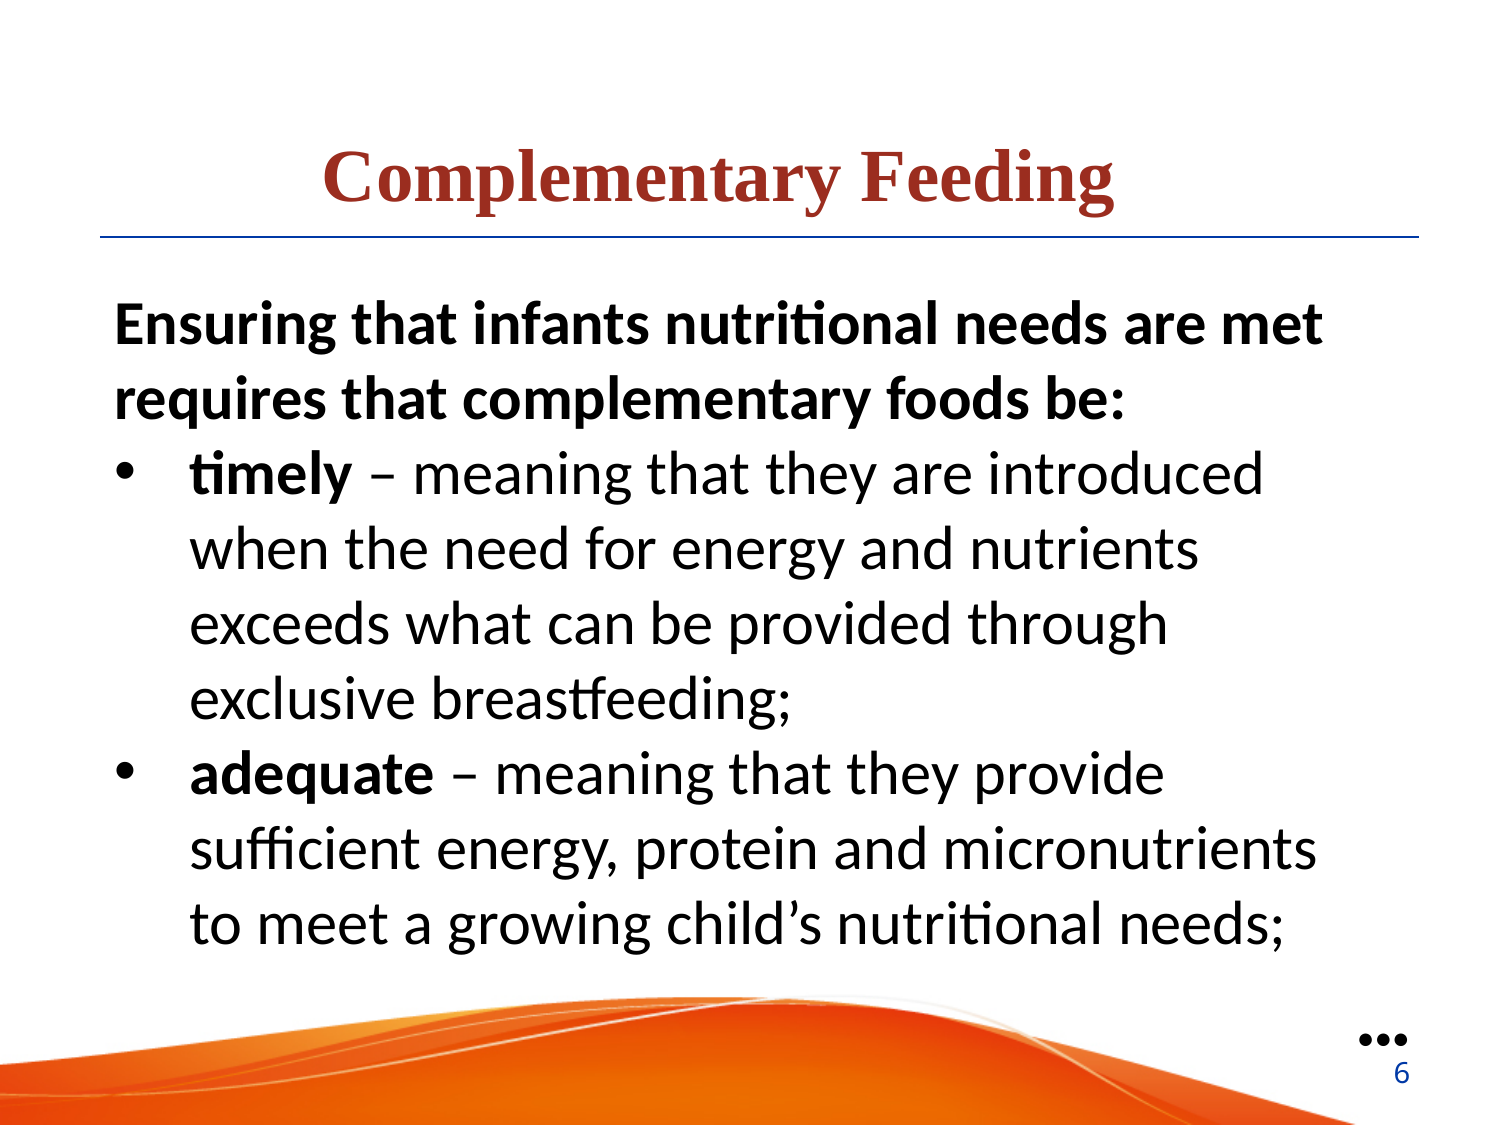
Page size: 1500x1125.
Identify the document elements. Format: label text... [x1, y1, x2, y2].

text_box Ensuring that infants nutritional needs are met requires that complementary foods be: timely – meaning that they are introduced when the need for energy and nutrients exceeds what can be provided through exclusive breastfeeding; adequate – meaning that they provide sufficient energy, protein and micronutrients to meet a growing child’s nutritional needs; [99, 275, 1363, 965]
text_box ●●● 6 [1074, 1012, 1425, 1073]
text_box Complementary Feeding [0, 118, 1438, 224]
picture [0, 0, 1500, 1125]
